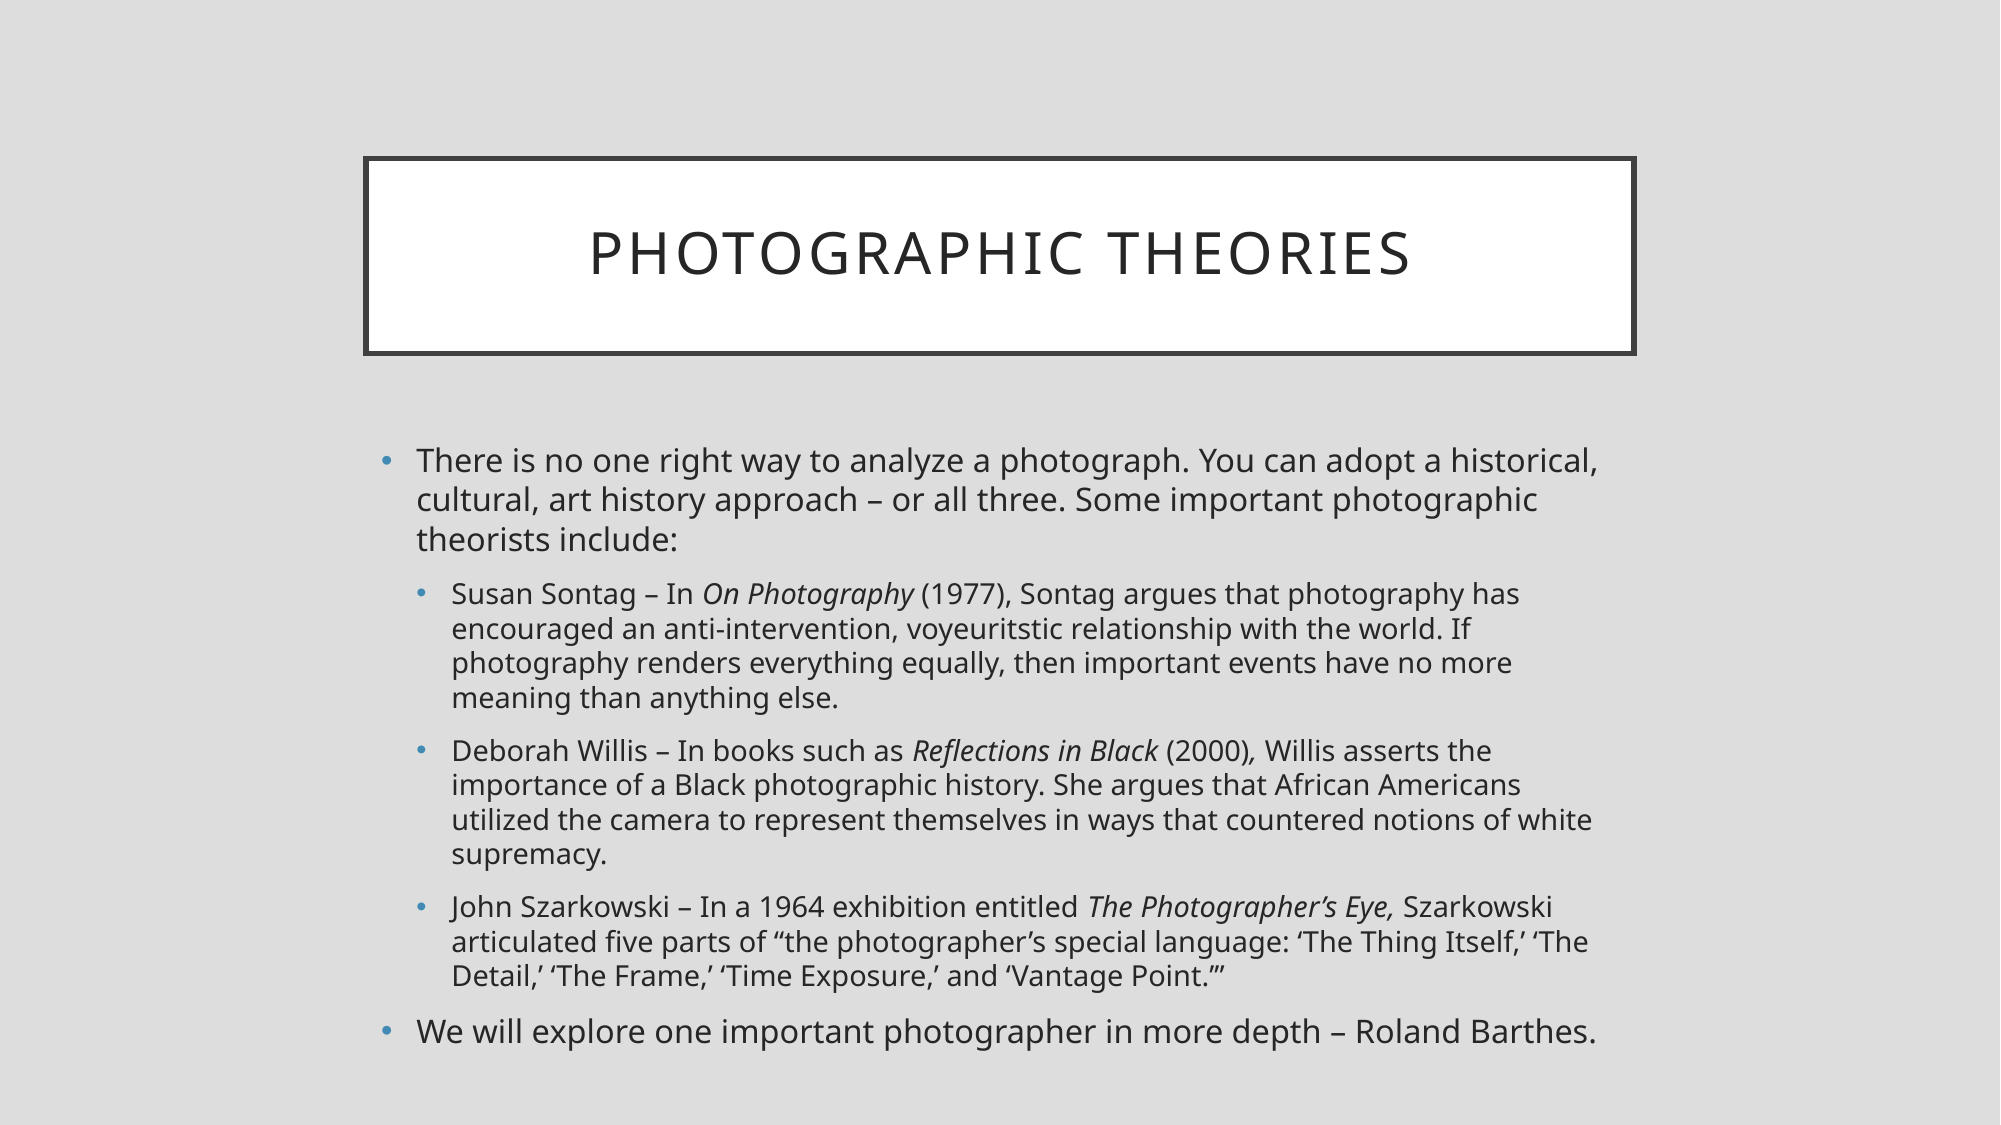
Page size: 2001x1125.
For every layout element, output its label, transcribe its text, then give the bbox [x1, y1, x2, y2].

list There is no one right way to analyze a photograph. You can adopt a historical, cultural, art history approach – or all three. Some important photographic theorists include: Susan Sontag – In On Photography (1977), Sontag argues that photography has encouraged an anti-intervention, voyeuritstic relationship with the world. If photography renders everything equally, then important events have no more meaning than anything else. Deborah Willis – In books such as Reflections in Black (2000), Willis asserts the importance of a Black photographic history. She argues that African Americans utilized the camera to represent themselves in ways that countered notions of white supremacy. John Szarkowski – In a 1964 exhibition entitled The Photographer’s Eye, Szarkowski articulated five parts of “the photographer’s special language: ‘The Thing Itself,’ ‘The Detail,’ ‘The Frame,’ ‘Time Exposure,’ and ‘Vantage Point.’” We will explore one important photographer in more depth – Roland Barthes. [366, 432, 1634, 1060]
title Photographic Theories [363, 156, 1637, 356]
